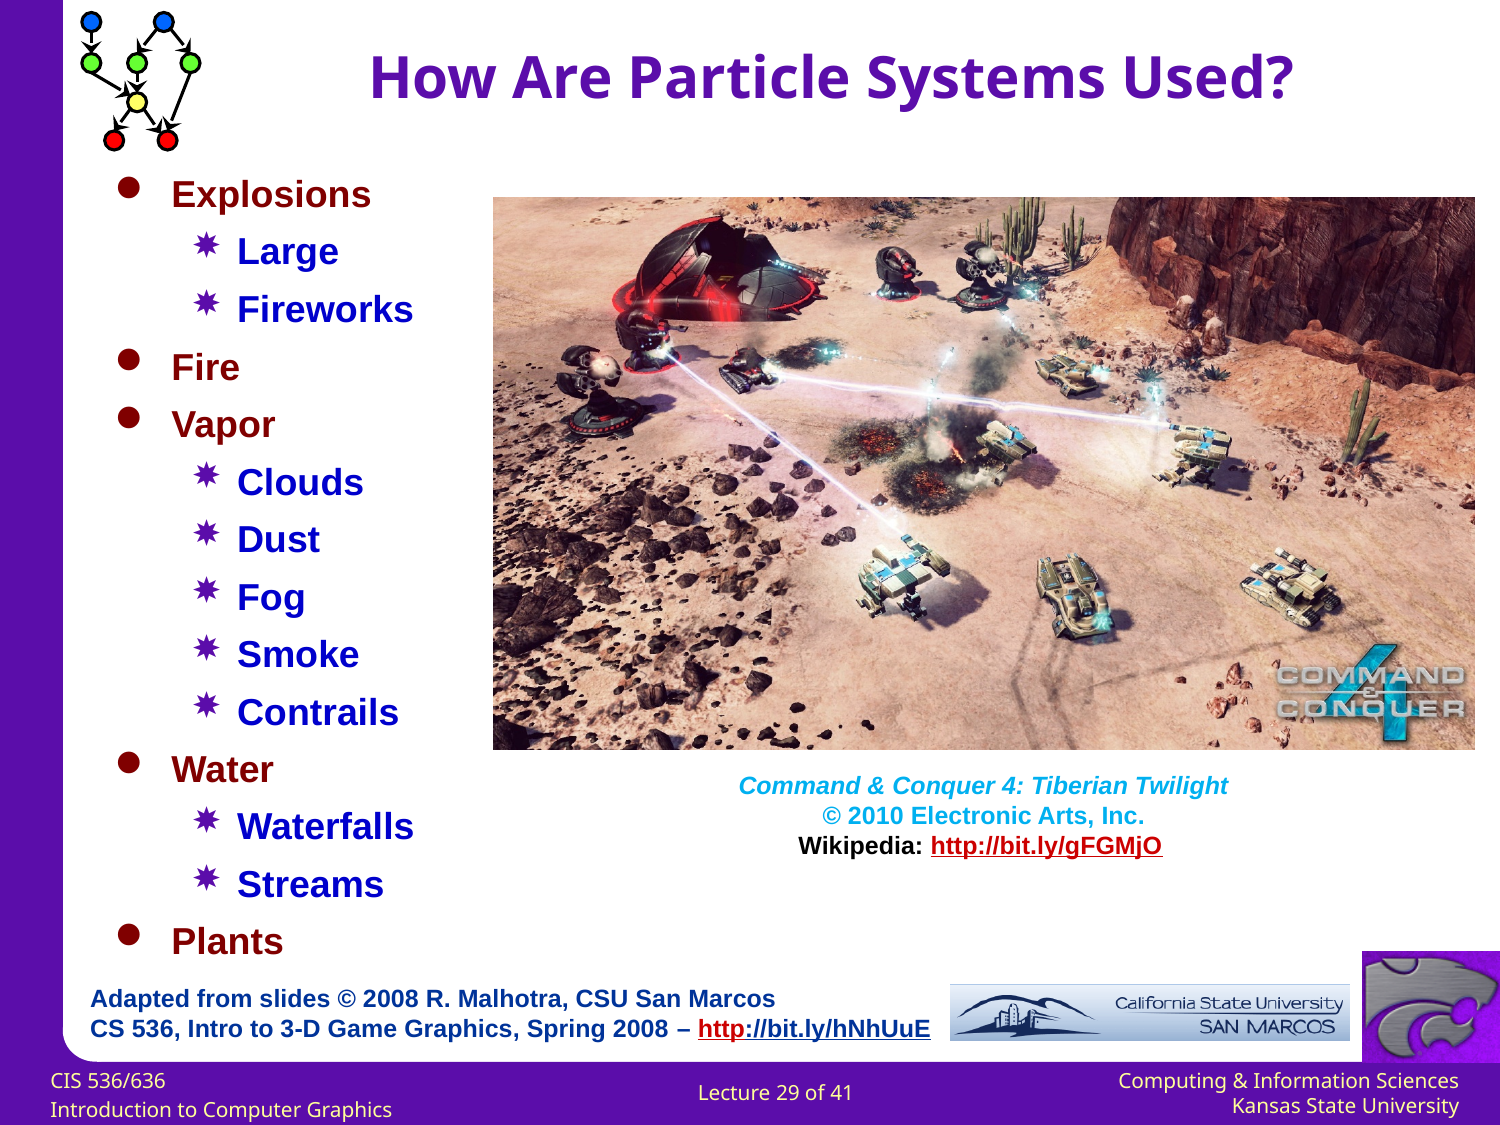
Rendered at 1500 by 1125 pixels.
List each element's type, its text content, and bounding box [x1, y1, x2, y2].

picture [1362, 951, 1500, 1063]
text_box Command & Conquer 4: Tiberian Twilight © 2010 Electronic Arts, Inc. Wikipedia: http://bit.ly/gFGMjO [723, 762, 1245, 868]
text_box Explosions Large Fireworks Fire Vapor Clouds Dust Fog Smoke Contrails Water Waterfalls Streams Plants [99, 162, 1475, 1050]
text_box Adapted from slides © 2008 R. Malhotra, CSU San Marcos CS 536, Intro to 3-D Game Graphics, Spring 2008 – http://bit.ly/hNhUuE [75, 974, 954, 1050]
picture [492, 197, 1476, 751]
picture [949, 984, 1351, 1042]
text_box How Are Particle Systems Used? [187, 12, 1475, 138]
